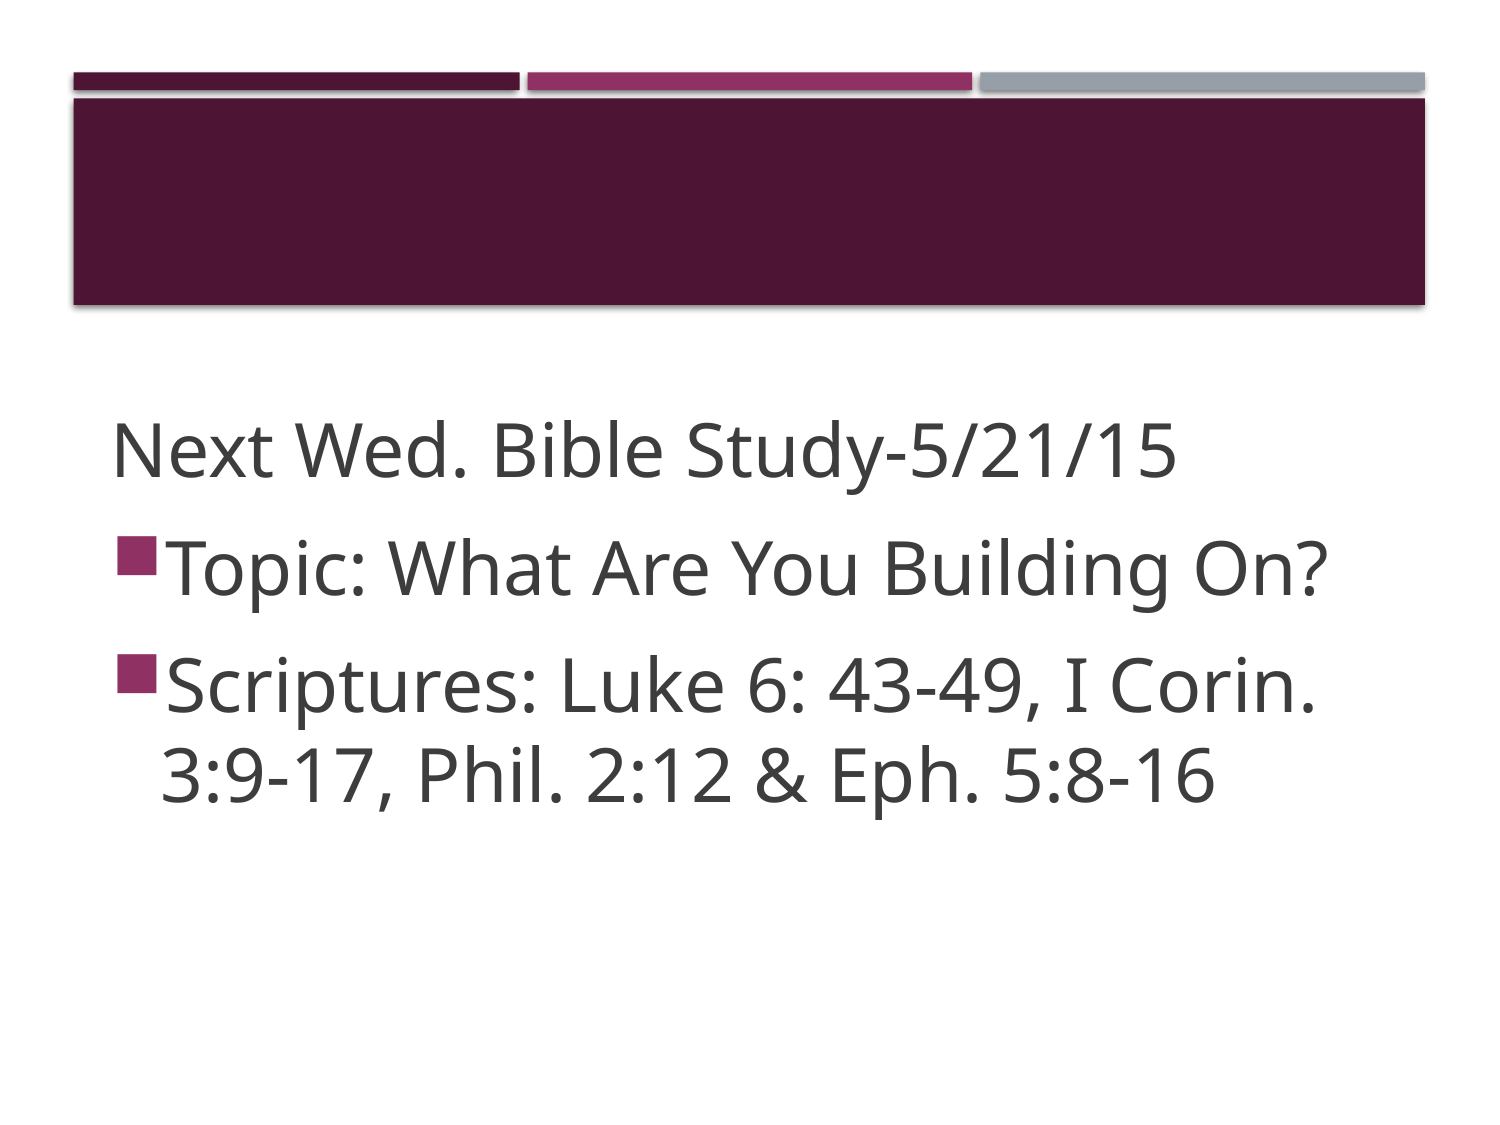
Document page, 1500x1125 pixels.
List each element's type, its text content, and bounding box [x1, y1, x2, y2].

list Next Wed. Bible Study-5/21/15 Topic: What Are You Building On? Scriptures: Luke 6: 43-49, I Corin. 3:9-17, Phil. 2:12 & Eph. 5:8-16 [95, 312, 1406, 909]
